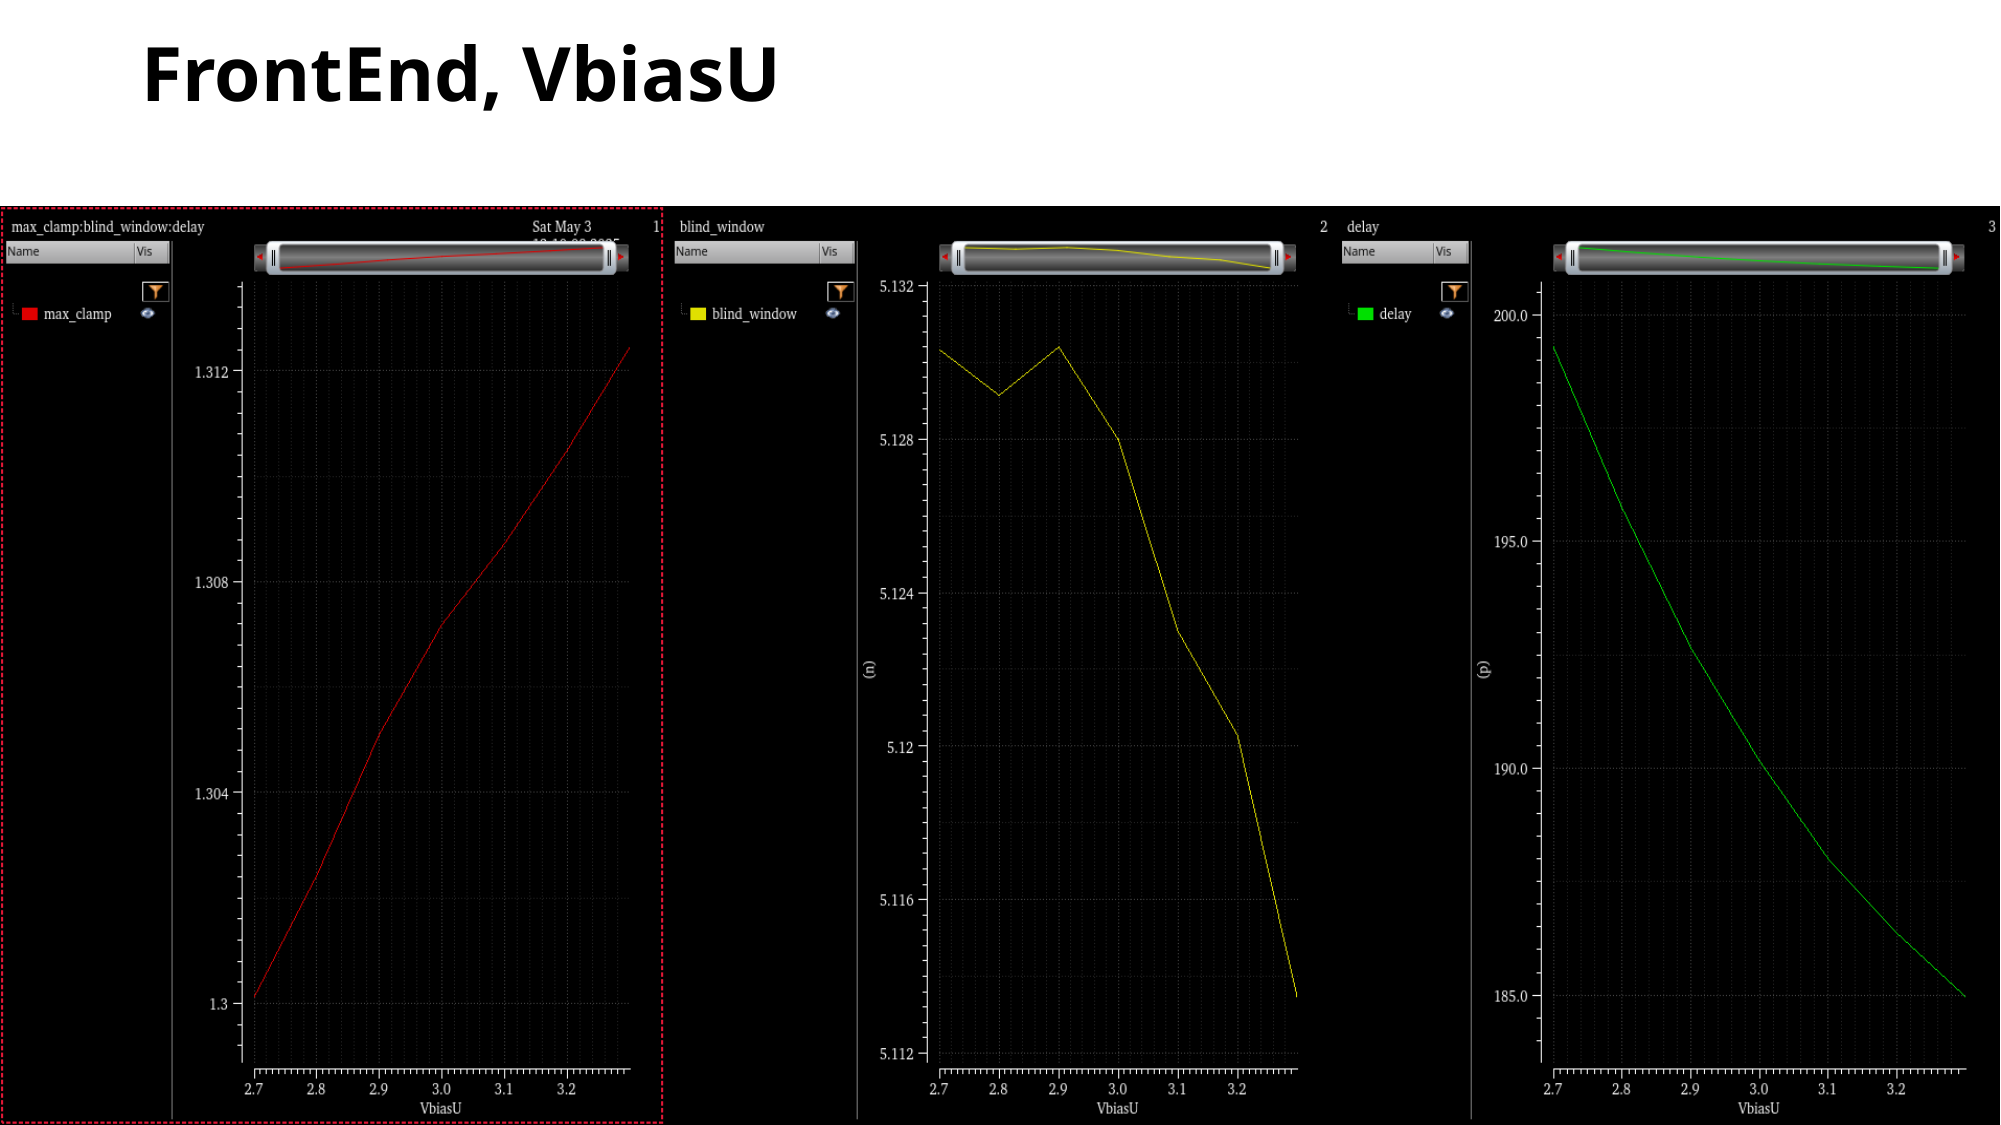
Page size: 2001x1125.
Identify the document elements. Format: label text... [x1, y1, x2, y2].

picture [0, 206, 2000, 1125]
title FrontEnd, VbiasU [126, 28, 1874, 143]
